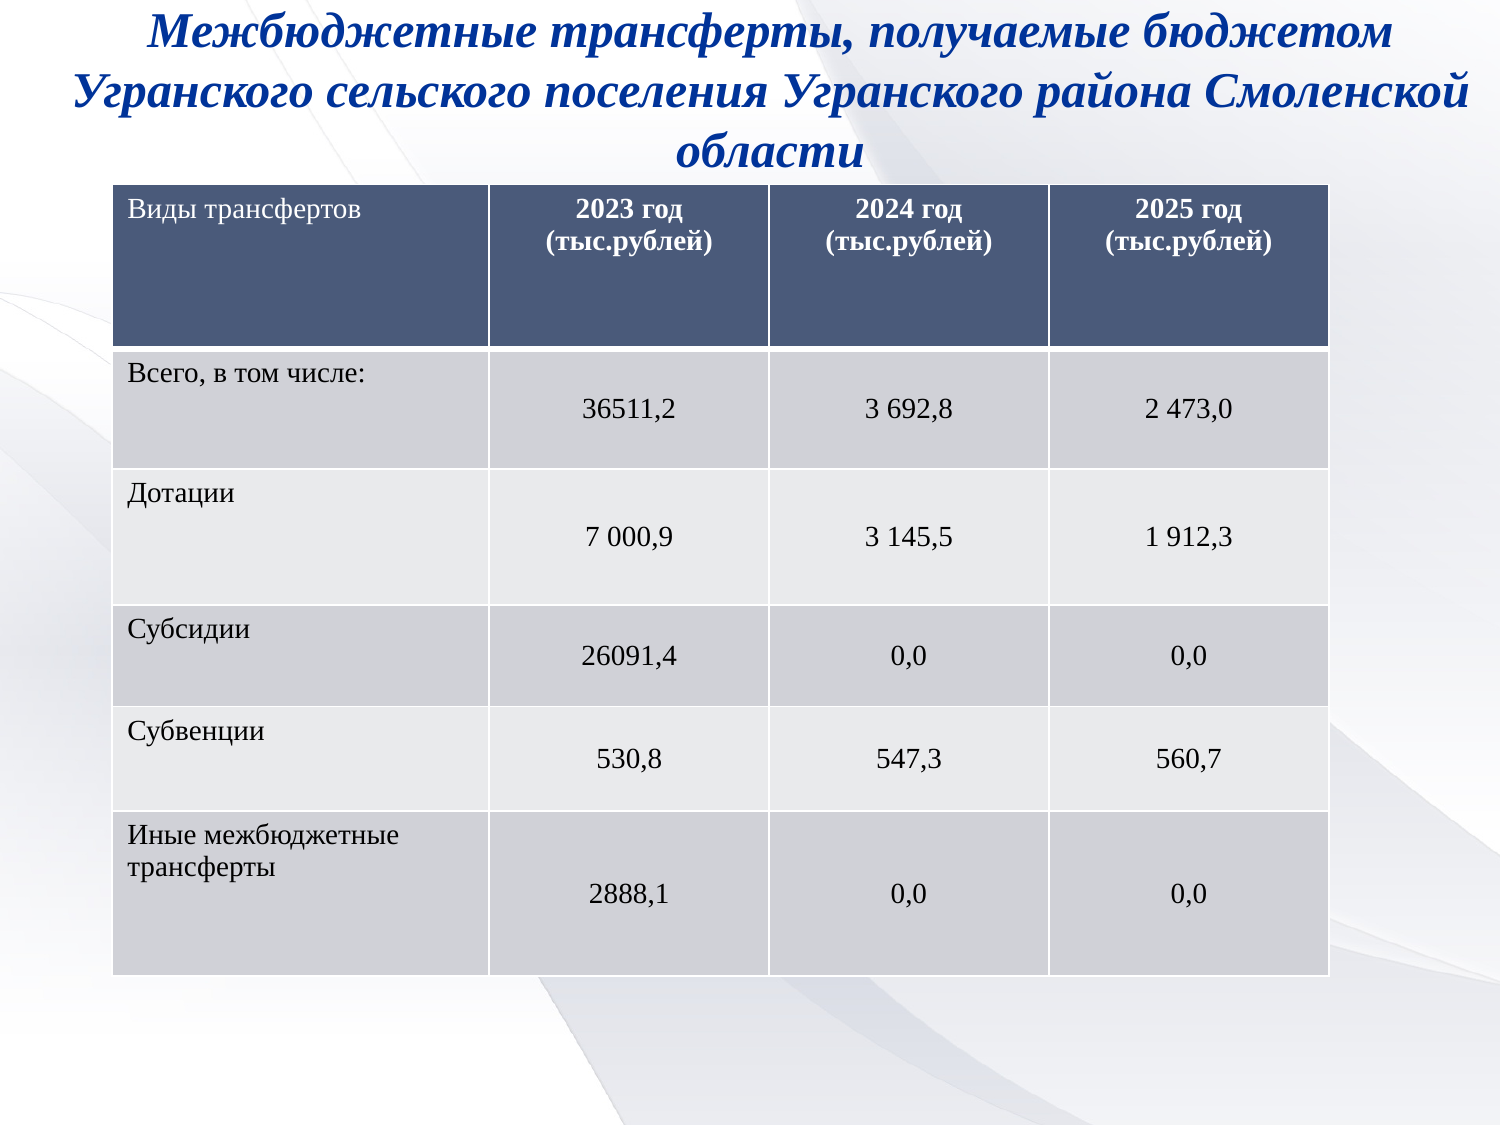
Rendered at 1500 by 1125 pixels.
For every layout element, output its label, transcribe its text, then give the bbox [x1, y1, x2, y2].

table_cell 547,3 [770, 707, 1048, 810]
table_cell 2 473,0 [1050, 352, 1328, 468]
table_cell 0,0 [1050, 606, 1328, 706]
table_cell 3 145,5 [770, 470, 1048, 604]
table_cell 0,0 [1050, 812, 1328, 975]
picture [0, 0, 1500, 1125]
table_cell Всего, в том числе: [113, 352, 488, 468]
table_cell Иные межбюджетные трансферты [113, 812, 488, 975]
table_cell Субвенции [113, 707, 488, 810]
title Межбюджетные трансферты, получаемые бюджетом Угранского сельского поселения Угранского района Смоленской области [40, 20, 1500, 185]
table_cell Субсидии [113, 606, 488, 706]
table_cell 560,7 [1050, 707, 1328, 810]
table_cell 26091,4 [490, 606, 768, 706]
table_cell 3 692,8 [770, 352, 1048, 468]
table_cell 7 000,9 [490, 470, 768, 604]
table_cell Дотации [113, 470, 488, 604]
table_header 2024 год (тыс.рублей) [770, 185, 1048, 346]
table_cell 0,0 [770, 606, 1048, 706]
table_header 2023 год (тыс.рублей) [490, 185, 768, 346]
table_cell 36511,2 [490, 352, 768, 468]
table_header 2025 год (тыс.рублей) [1050, 185, 1328, 346]
table_cell 2888,1 [490, 812, 768, 975]
table_cell 0,0 [770, 812, 1048, 975]
table_header Виды трансфертов [113, 185, 488, 346]
table_cell 530,8 [490, 707, 768, 810]
table_cell 1 912,3 [1050, 470, 1328, 604]
